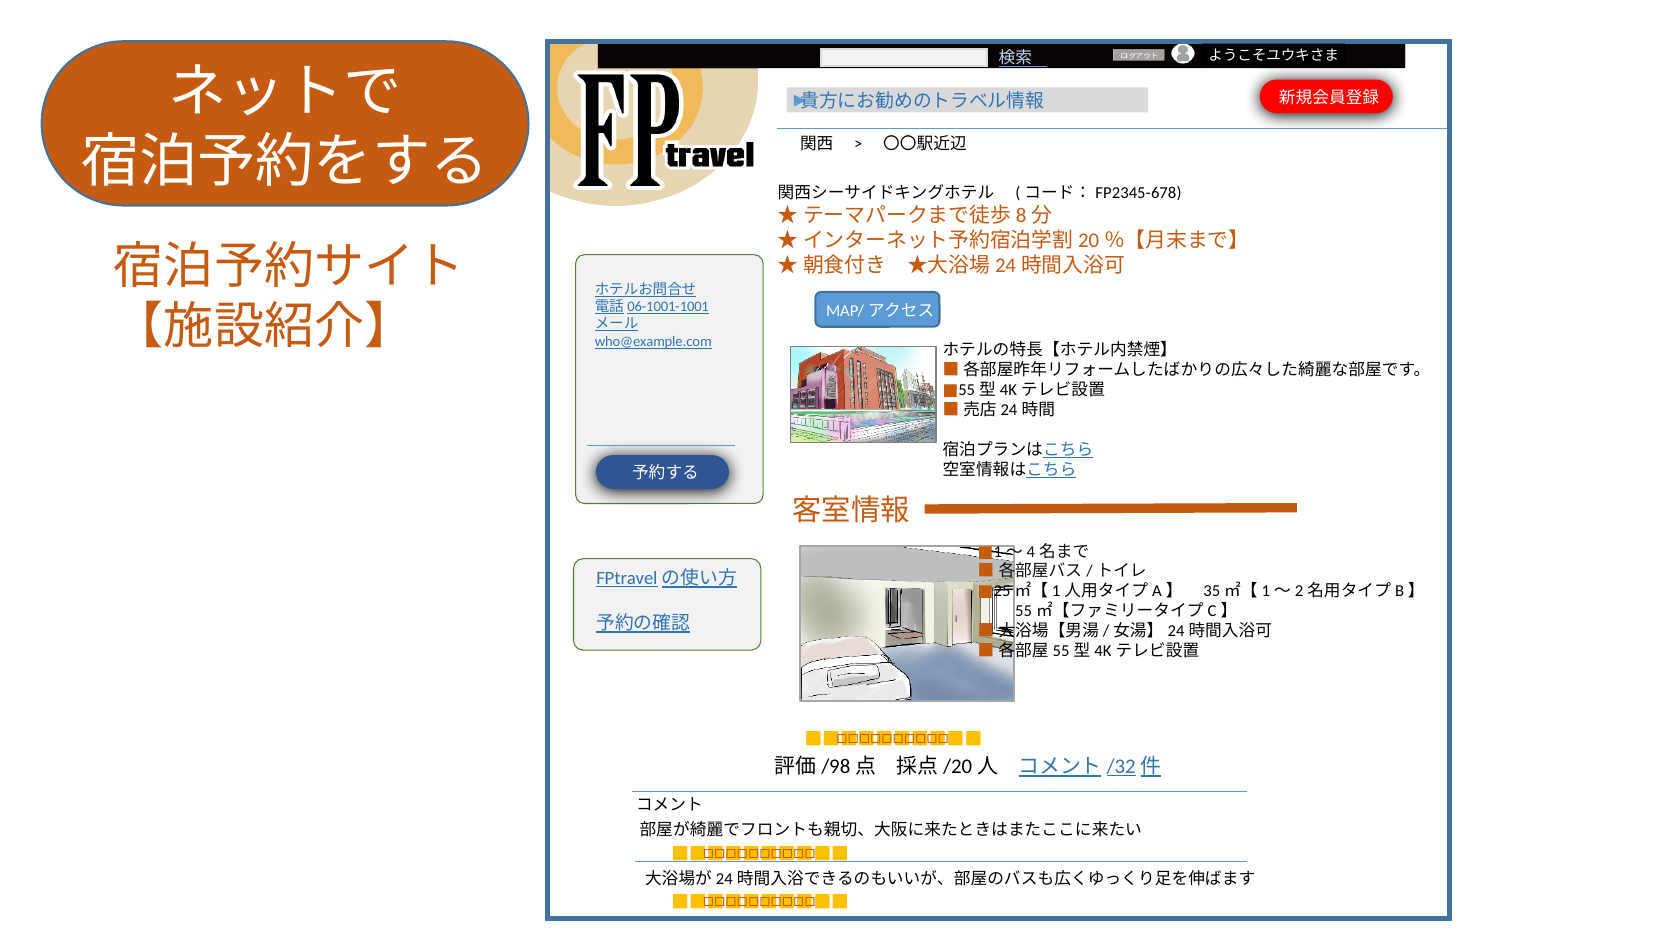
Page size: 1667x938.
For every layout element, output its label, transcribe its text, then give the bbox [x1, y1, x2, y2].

text_box [546, 40, 1451, 919]
text_box ネットで 宿泊予約をする [40, 40, 530, 207]
text_box 宿泊予約サイト 【施設紹介】 [99, 226, 479, 362]
picture [546, 41, 1450, 868]
